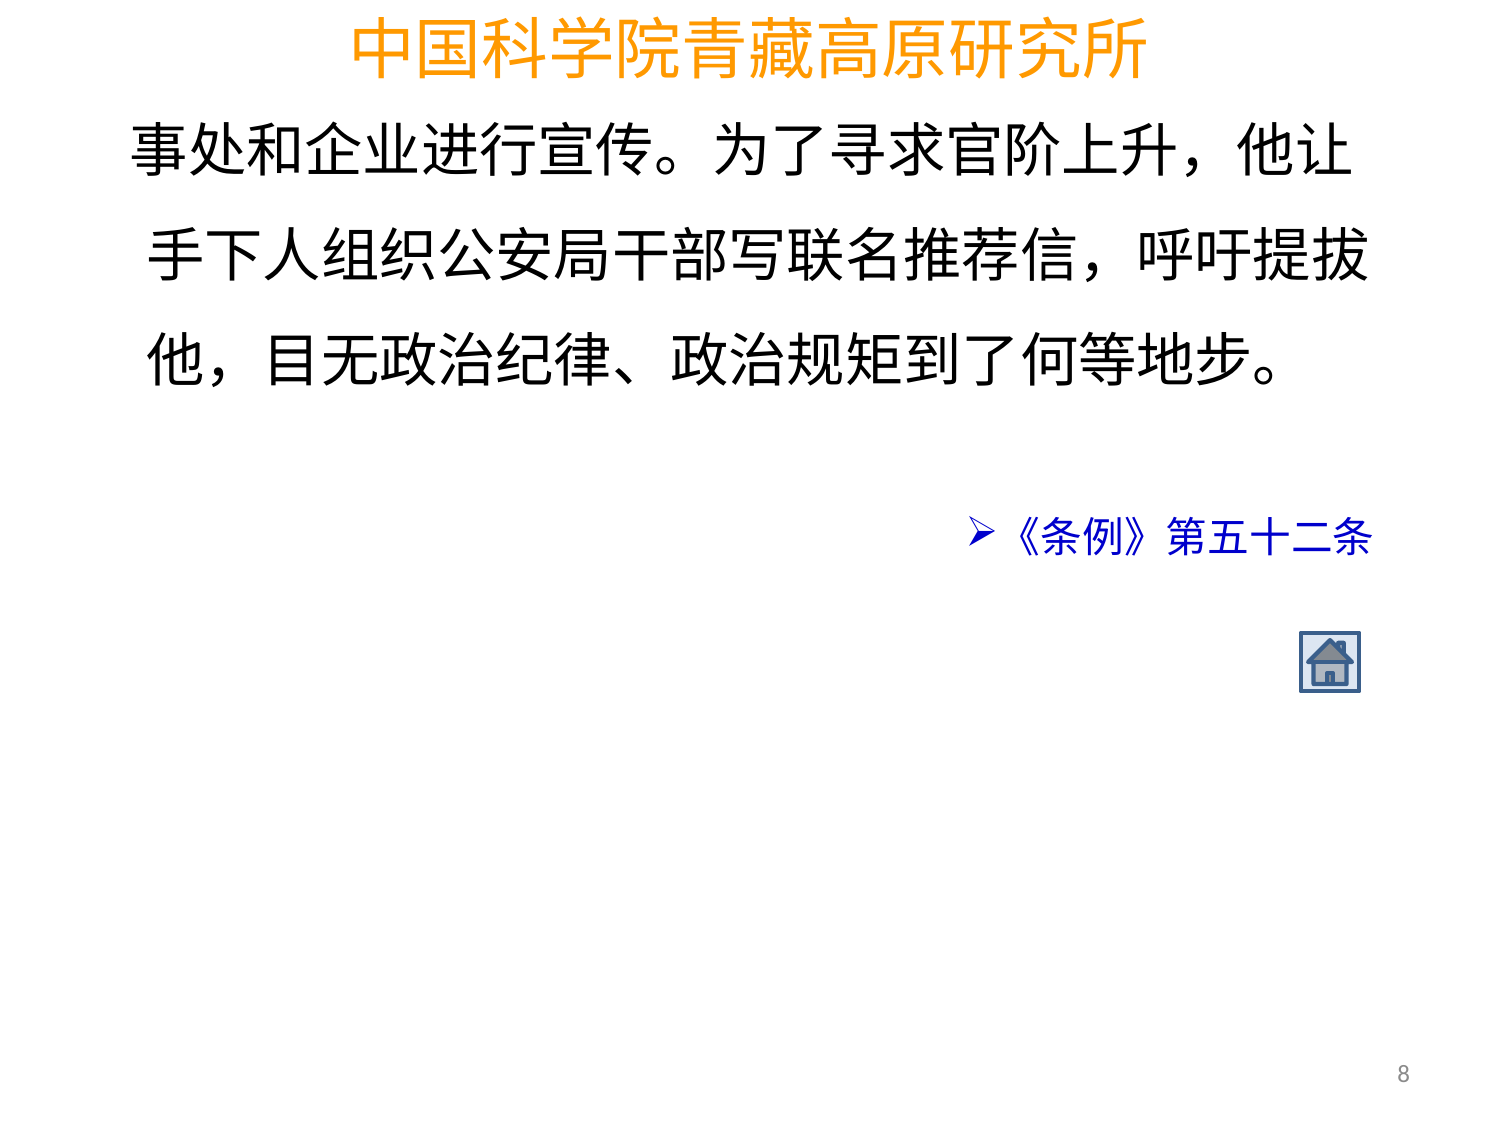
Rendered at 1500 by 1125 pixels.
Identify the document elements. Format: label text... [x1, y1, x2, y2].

text_box [1299, 631, 1361, 693]
text_box 《条例》第五十二条 [950, 503, 1390, 569]
slide_number 8 [1074, 1042, 1425, 1103]
list 事处和企业进行宣传。为了寻求官阶上升，他让手下人组织公安局干部写联名推荐信，呼吁提拔他，目无政治纪律、政治规矩到了何等地步。 [75, 70, 1425, 1090]
